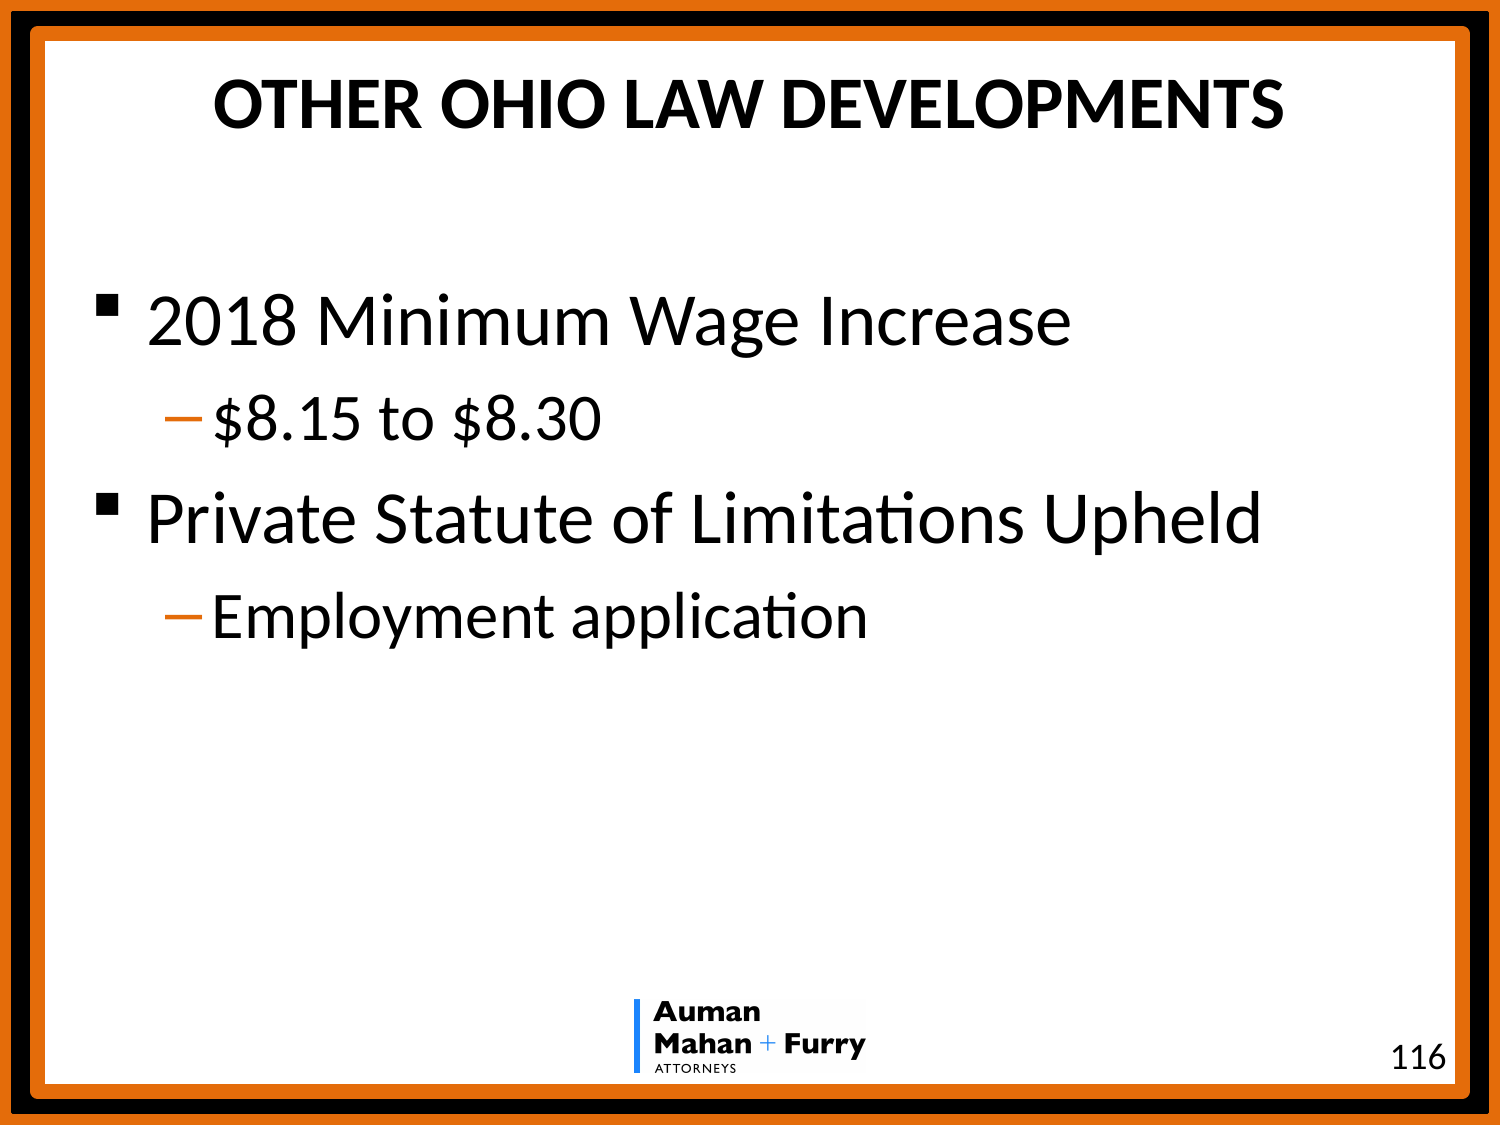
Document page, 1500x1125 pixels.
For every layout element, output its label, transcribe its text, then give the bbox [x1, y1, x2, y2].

list 2018 Minimum Wage Increase $8.15 to $8.30 Private Statute of Limitations Upheld Employment application [75, 262, 1425, 1005]
picture [634, 1005, 866, 1073]
title OTHER OHIO LAW DEVELOPMENTS [75, 45, 1425, 233]
